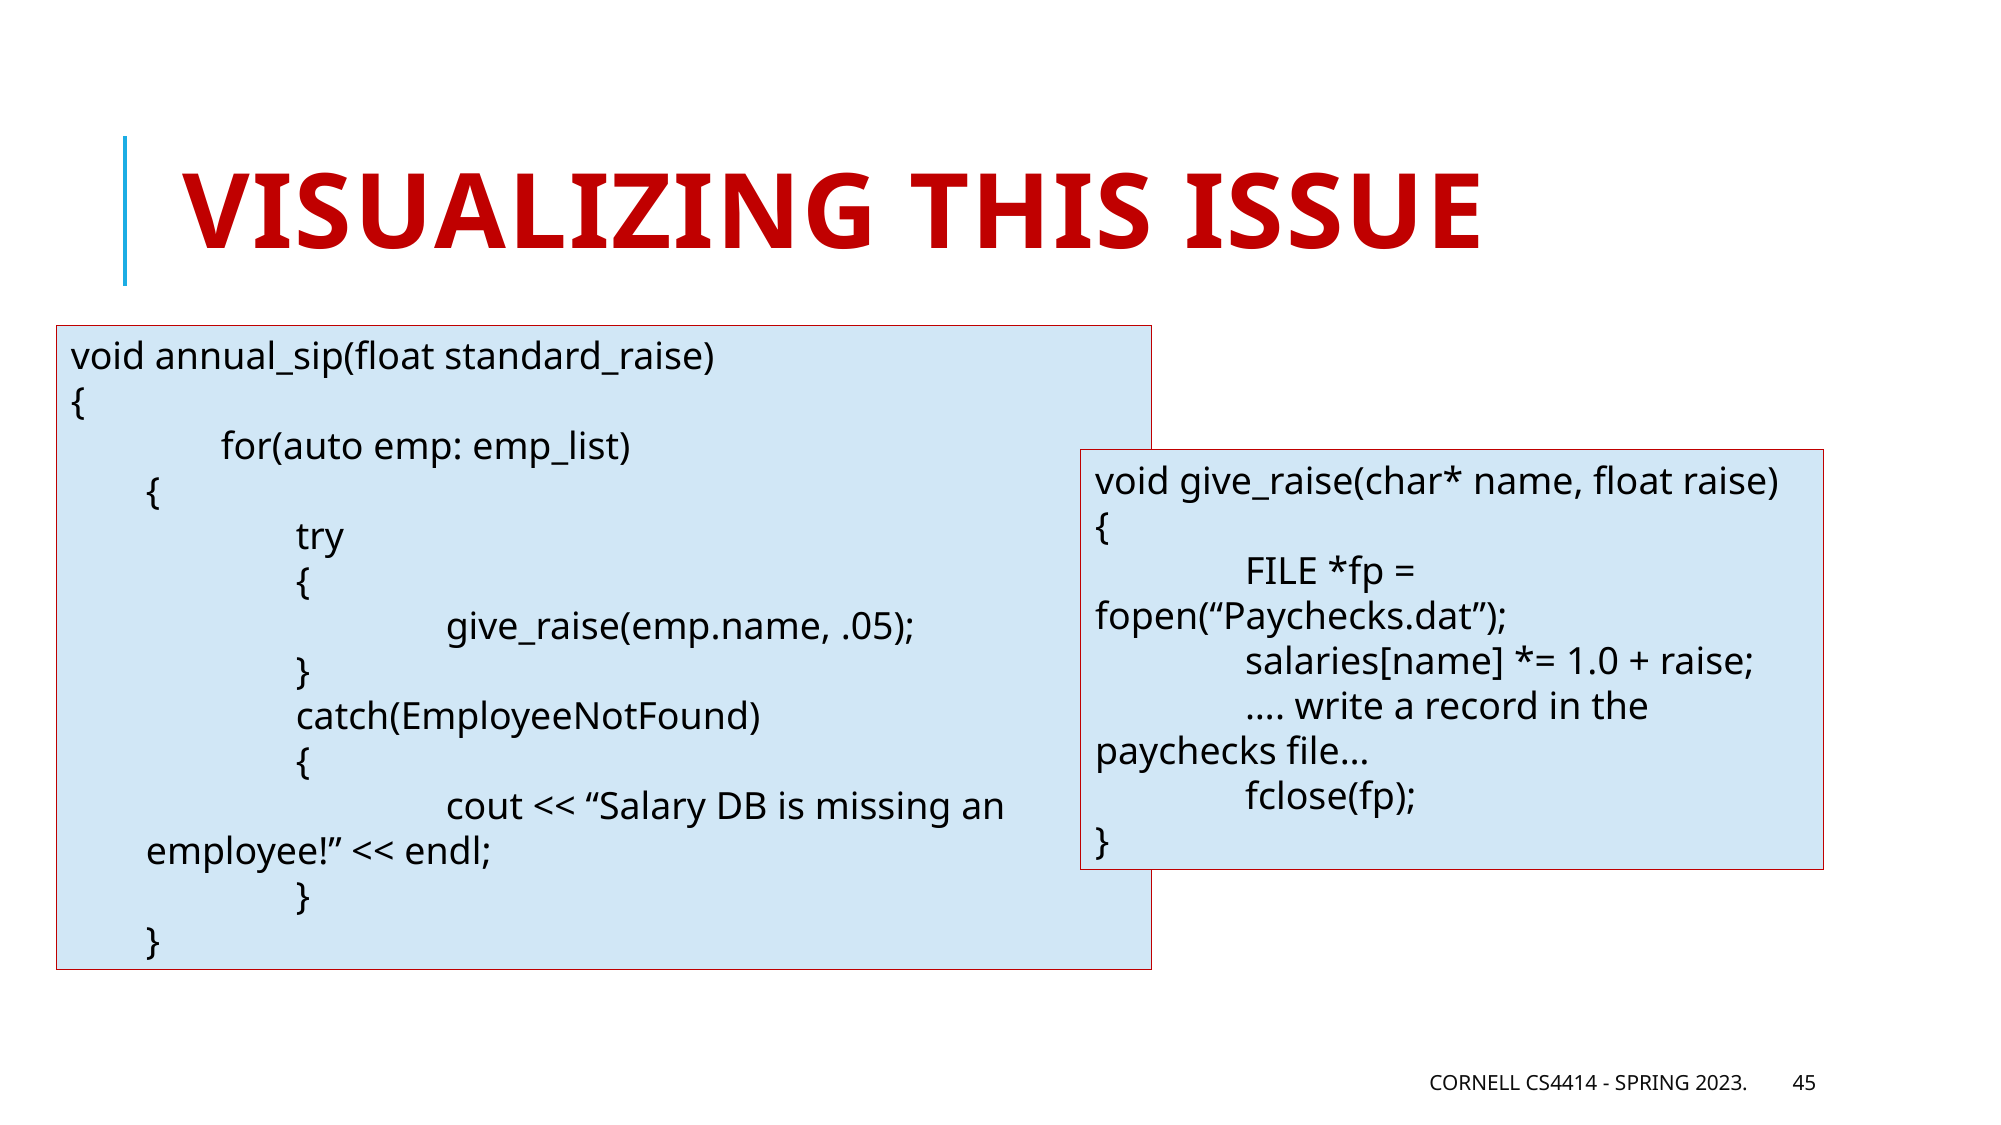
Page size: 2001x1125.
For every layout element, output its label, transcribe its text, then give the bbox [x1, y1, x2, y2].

text_box void give_raise(char* name, float raise) { FILE *fp = fopen(“Paychecks.dat”); salaries[name] *= 1.0 + raise; …. write a record in the paychecks file… fclose(fp); } [1080, 449, 1824, 870]
slide_number 45 [1777, 1061, 1938, 1107]
text_box void annual_sip(float standard_raise) { for(auto emp: emp_list) { try { give_raise(emp.name, .05); } catch(EmployeeNotFound) { cout << “Salary DB is missing an employee!” << endl; } } [56, 325, 1152, 970]
footer Cornell CS4414 - Spring 2023. [794, 1061, 1763, 1107]
title Visualizing this issue [168, 96, 1938, 342]
